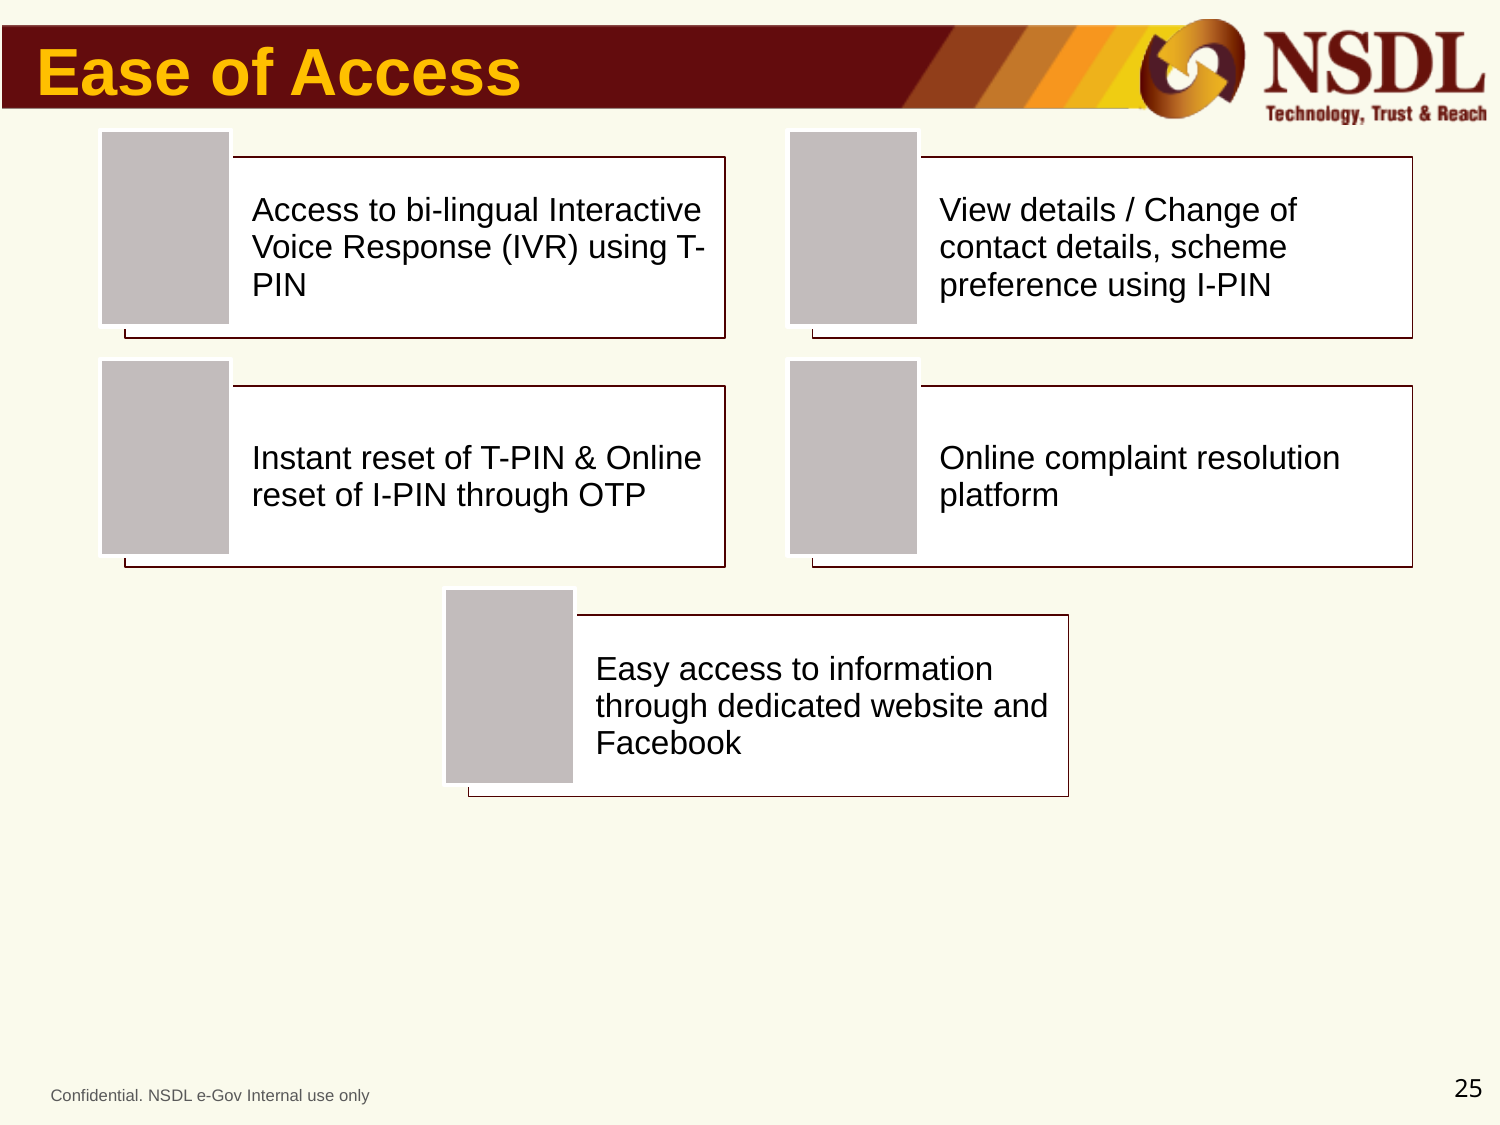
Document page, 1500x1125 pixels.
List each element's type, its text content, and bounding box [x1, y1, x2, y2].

text_box Ease of Access [21, 20, 1159, 121]
text_box 25 [1437, 1065, 1500, 1125]
picture [2, 19, 1500, 130]
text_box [99, 129, 1413, 990]
